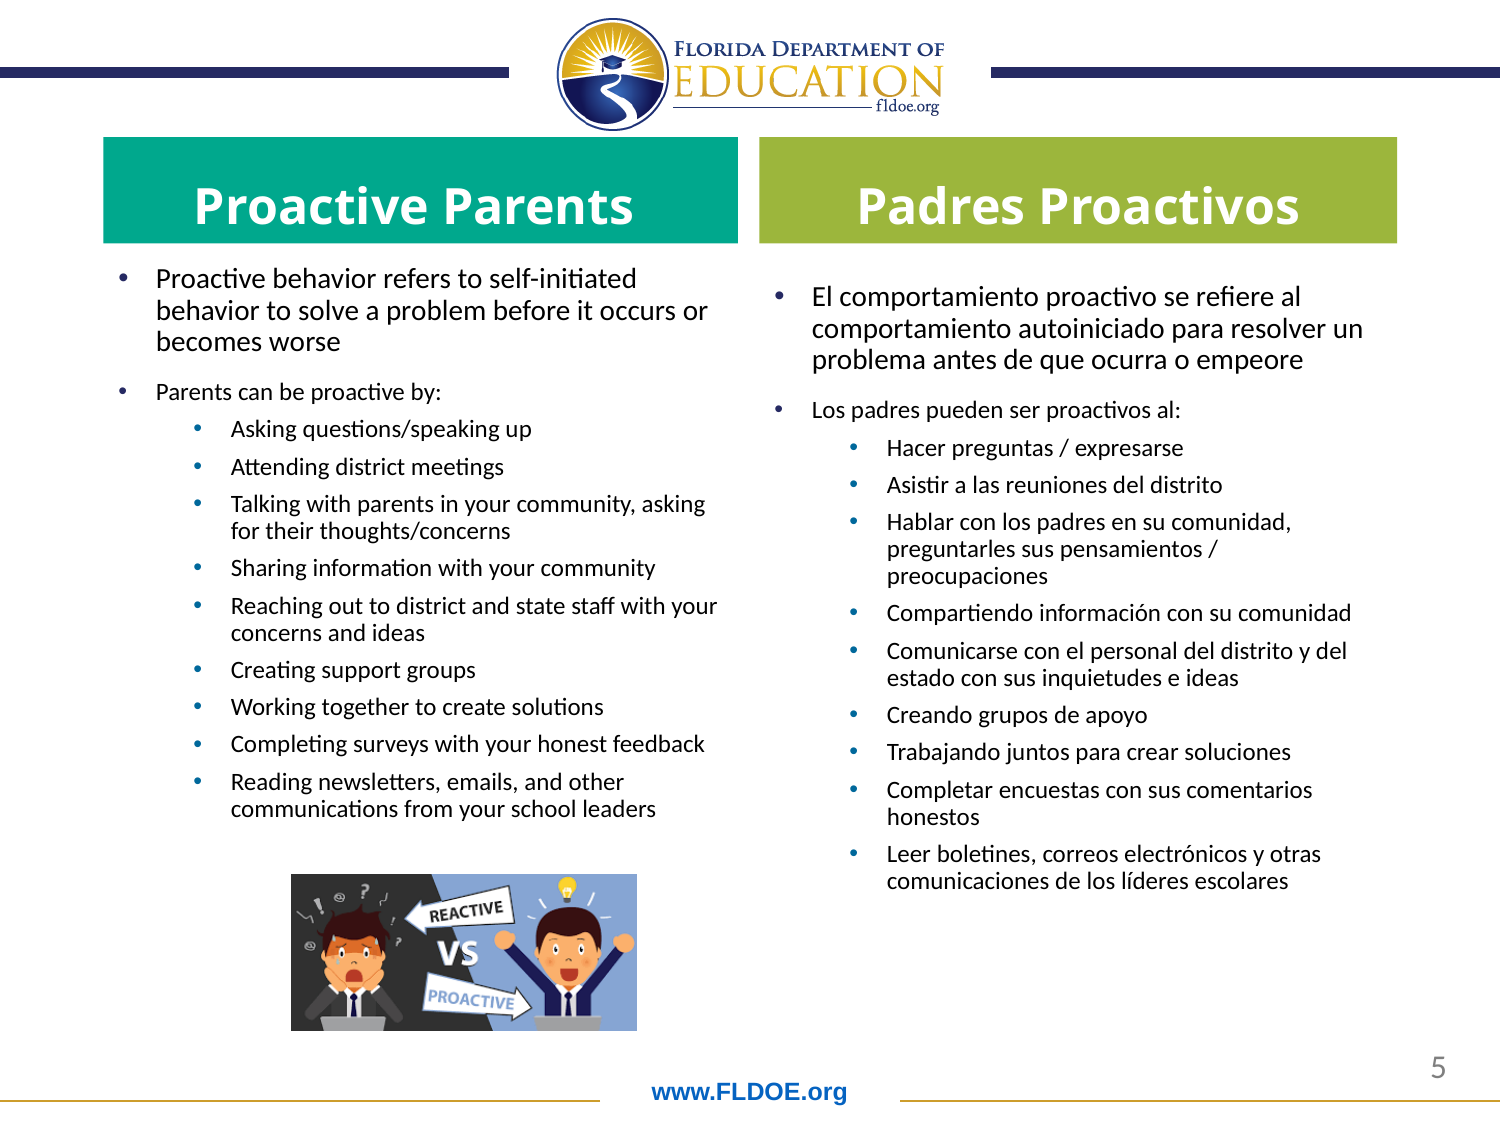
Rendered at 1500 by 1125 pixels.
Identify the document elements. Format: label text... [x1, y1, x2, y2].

picture [538, 3, 962, 145]
picture [291, 874, 637, 1031]
list El comportamiento proactivo se refiere al comportamiento autoiniciado para resolver un problema antes de que ocurra o empeore Los padres pueden ser proactivos al: Hacer preguntas / expresarse Asistir a las reuniones del distrito Hablar con los padres en su comunidad, preguntarles sus pensamientos / preocupaciones Compartiendo información con su comunidad Comunicarse con el personal del distrito y del estado con sus inquietudes e ideas Creando grupos de apoyo Trabajando juntos para crear soluciones Completar encuestas con sus comentarios honestos Leer boletines, correos electrónicos y otras comunicaciones de los líderes escolares [759, 274, 1398, 991]
list Proactive Parents [103, 137, 738, 244]
list Proactive behavior refers to self-initiated behavior to solve a problem before it occurs or becomes worse Parents can be proactive by: Asking questions/speaking up Attending district meetings Talking with parents in your community, asking for their thoughts/concerns Sharing information with your community Reaching out to district and state staff with your concerns and ideas Creating support groups Working together to create solutions Completing surveys with your honest feedback Reading newsletters, emails, and other communications from your school leaders [103, 256, 738, 973]
list Padres Proactivos [759, 137, 1398, 244]
